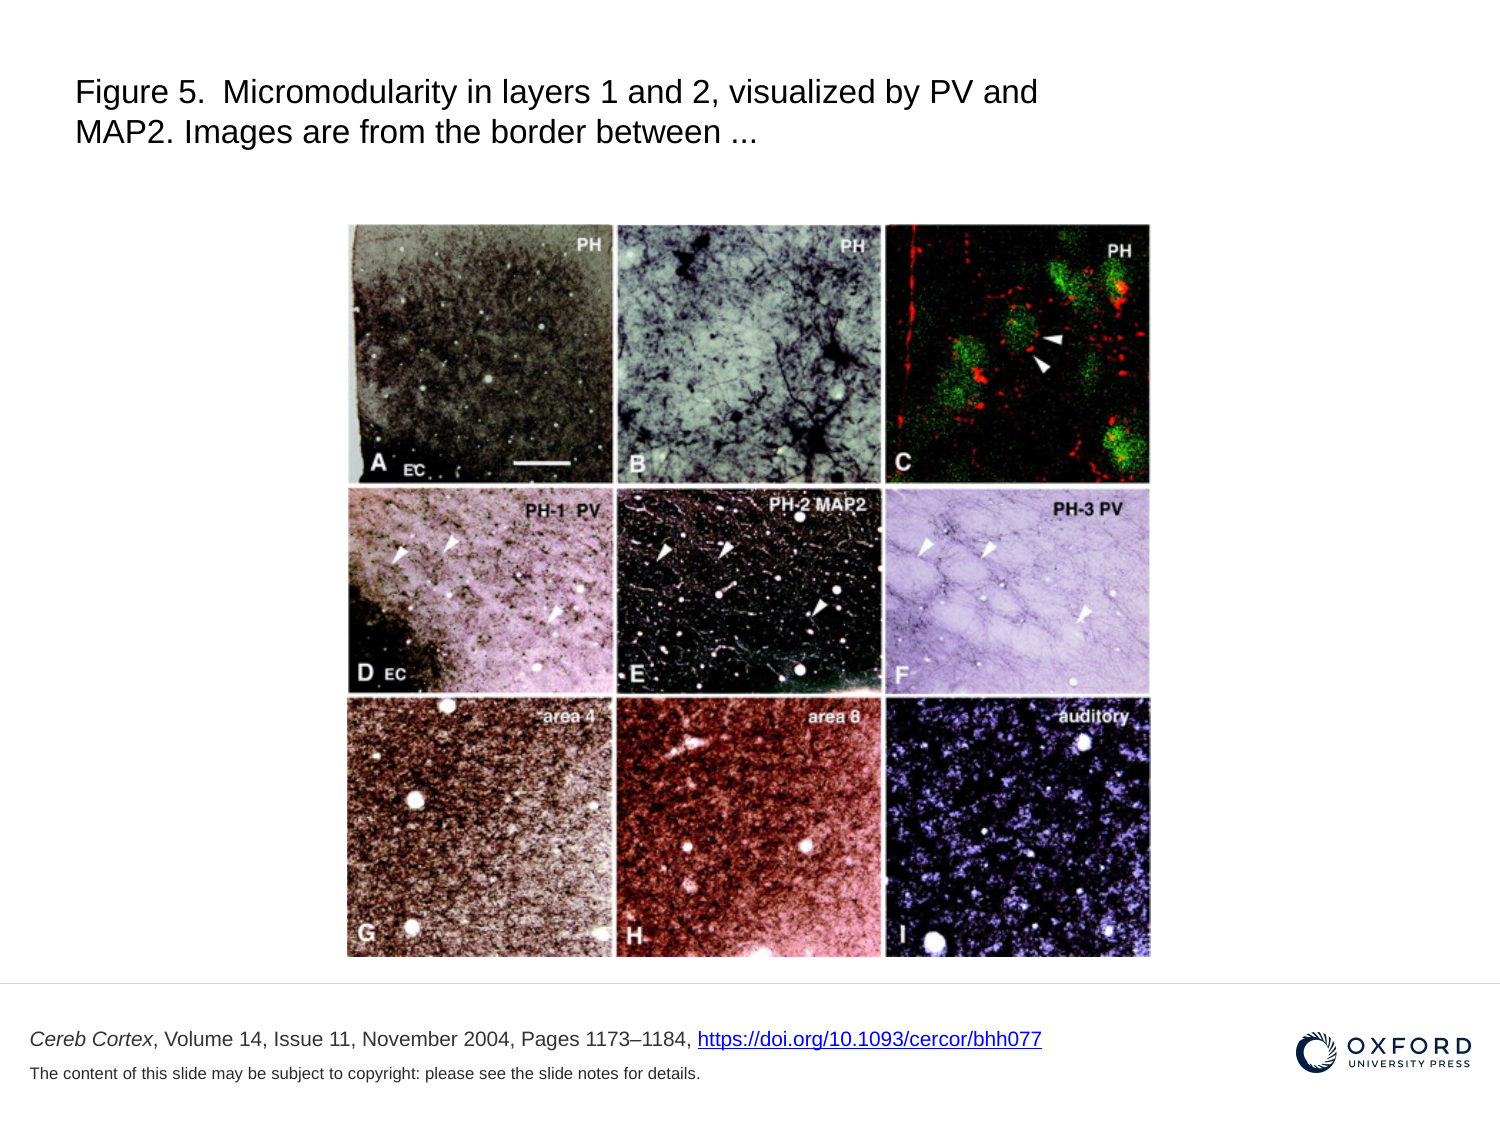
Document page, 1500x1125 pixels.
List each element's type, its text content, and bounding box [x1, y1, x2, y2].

footer Cereb Cortex, Volume 14, Issue 11, November 2004, Pages 1173–1184, https://doi.org/10.1093/cercor/bhh077 The content of this slide may be subject to copyright: please see the slide notes for details. [0, 983, 1260, 1125]
picture [347, 224, 1151, 957]
picture [1296, 1032, 1471, 1073]
title Figure 5. Micromodularity in layers 1 and 2, visualized by PV and MAP2. Images are from the border between ... [75, 69, 1078, 171]
